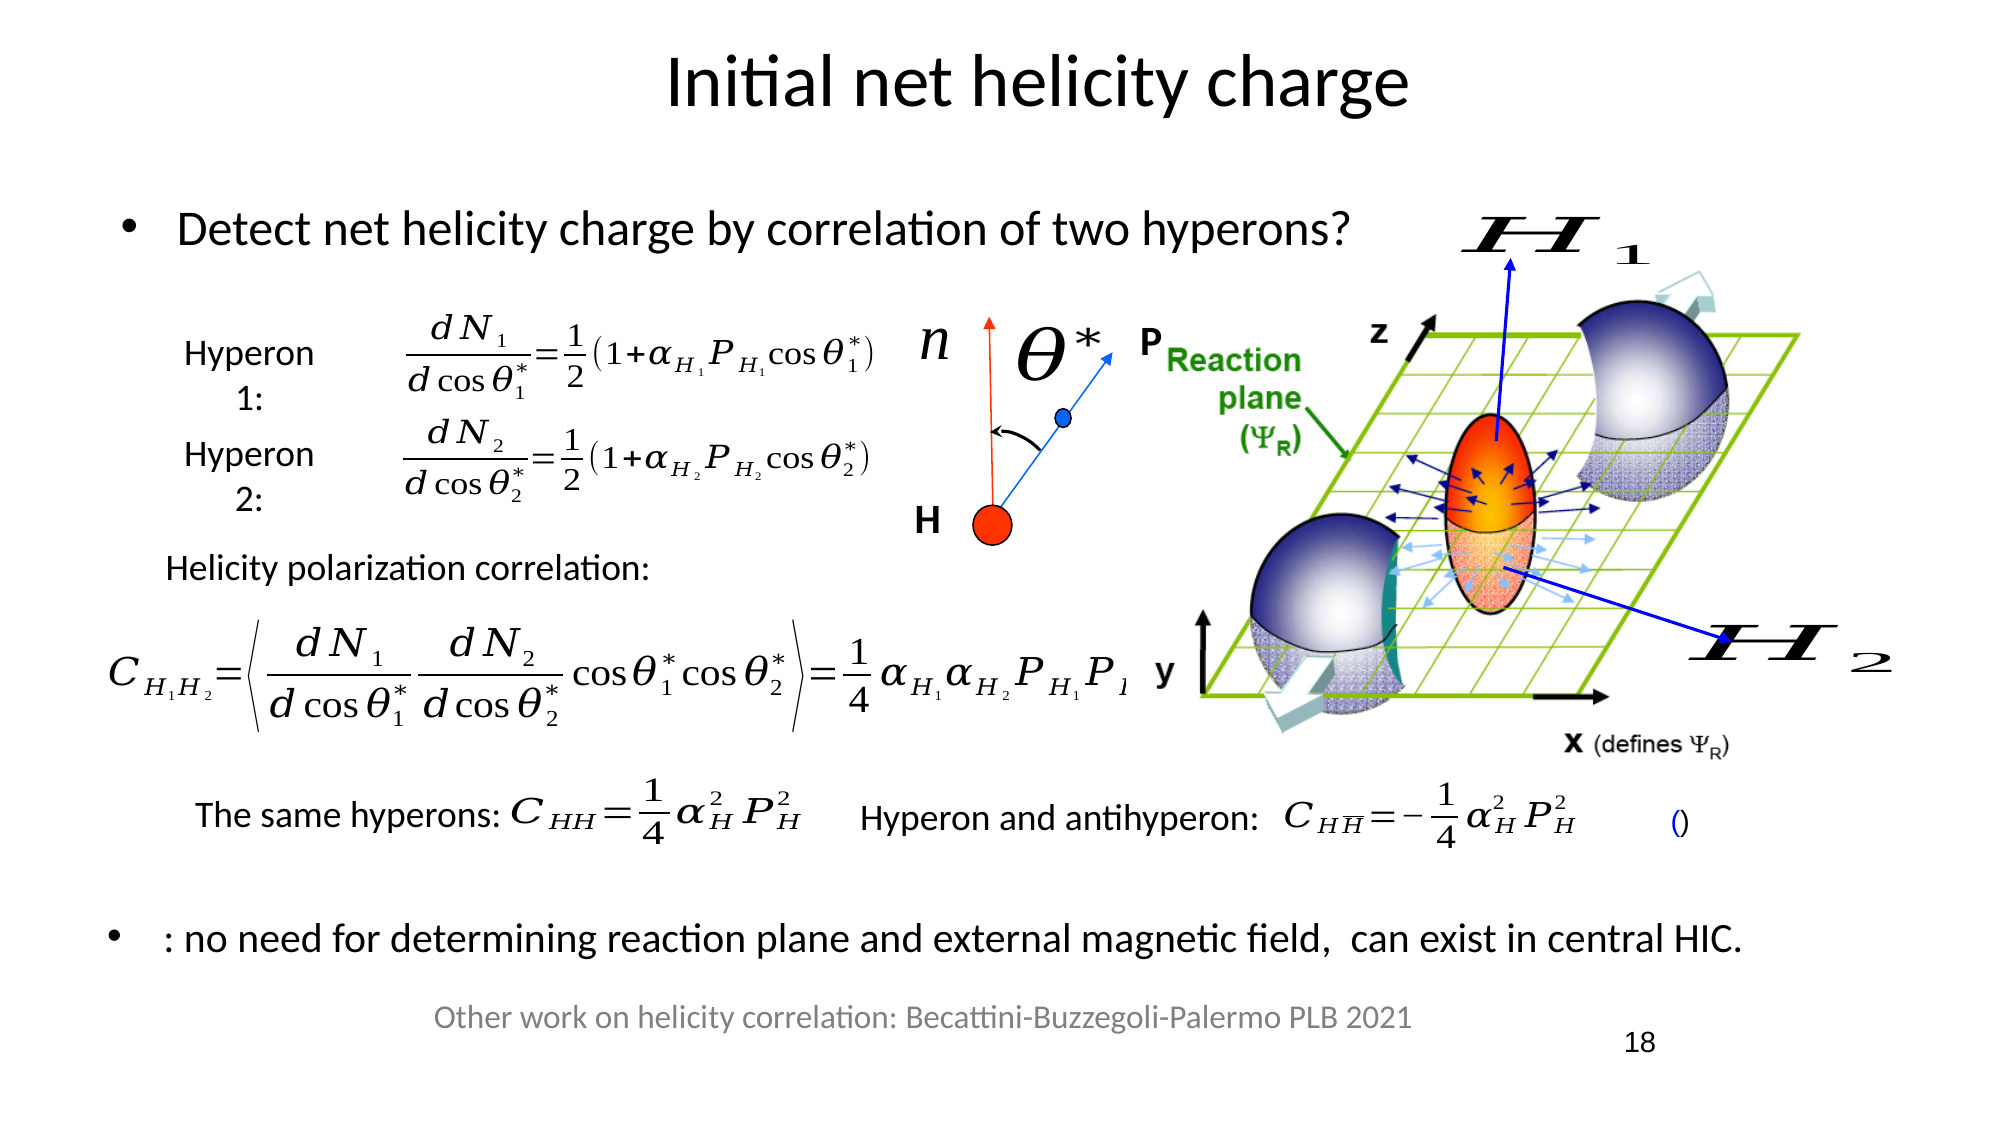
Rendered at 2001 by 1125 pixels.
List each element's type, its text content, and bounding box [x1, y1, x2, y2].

text_box [729, 812, 748, 825]
text_box The same hyperons: [72, 782, 625, 843]
text_box Other work on helicity correlation: Becattini-Buzzegoli-Palermo PLB 2021 [419, 988, 1601, 1043]
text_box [1503, 567, 1733, 642]
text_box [898, 299, 1178, 581]
slide_number 18 [1321, 1015, 1672, 1094]
text_box Helicity polarization correlation: [132, 535, 685, 596]
text_box Hyperon 1: [150, 320, 349, 421]
text_box Hyperon 2: [150, 421, 349, 527]
text_box Detect net helicity charge by correlation of two hyperons? [105, 188, 1379, 264]
picture [1111, 263, 1822, 764]
text_box Initial net helicity charge [363, 1, 1714, 151]
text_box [1496, 257, 1511, 442]
text_box Hyperon and antihyperon: [783, 785, 1337, 846]
